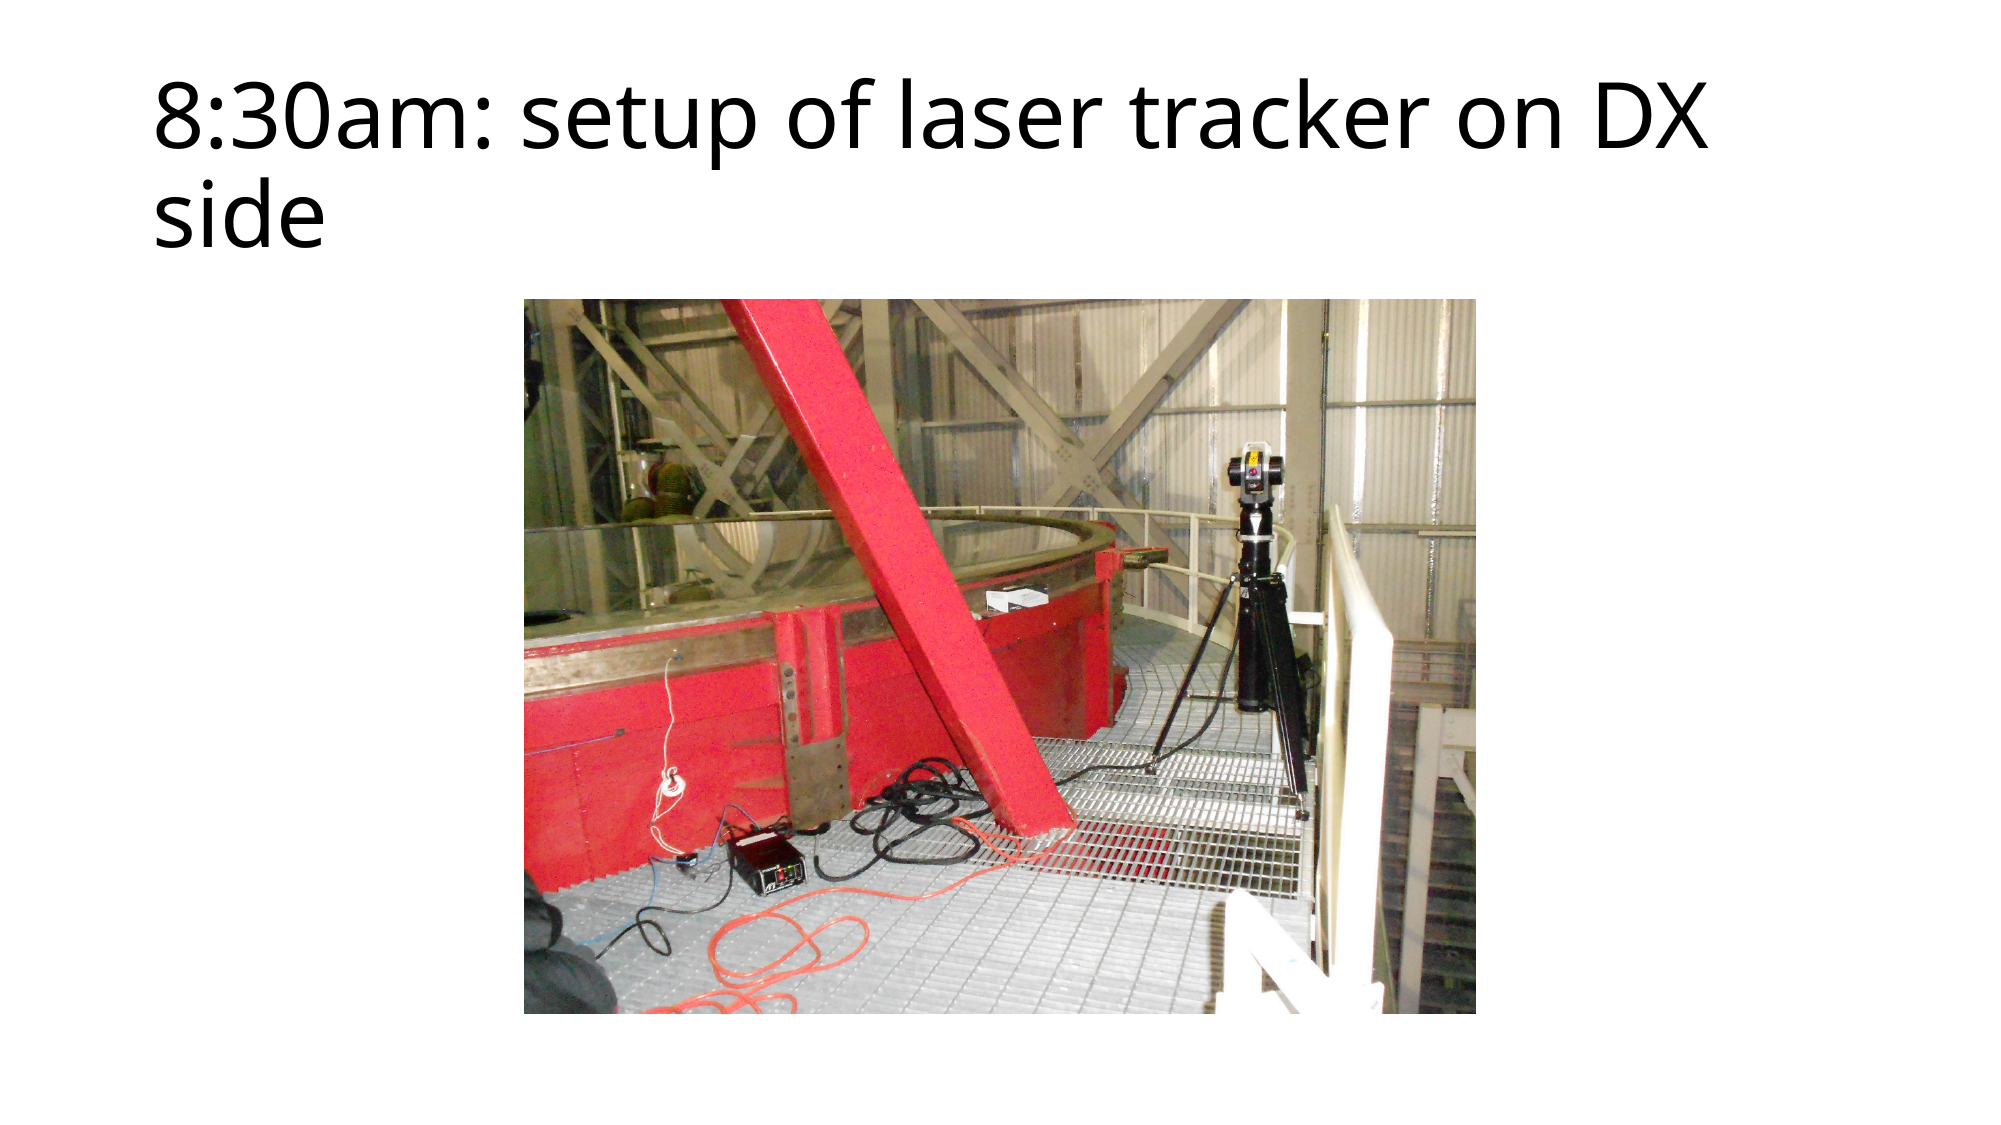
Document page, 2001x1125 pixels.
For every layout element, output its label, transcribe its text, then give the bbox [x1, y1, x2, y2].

title 8:30am: setup of laser tracker on DX side [137, 59, 1863, 278]
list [524, 299, 1476, 1014]
